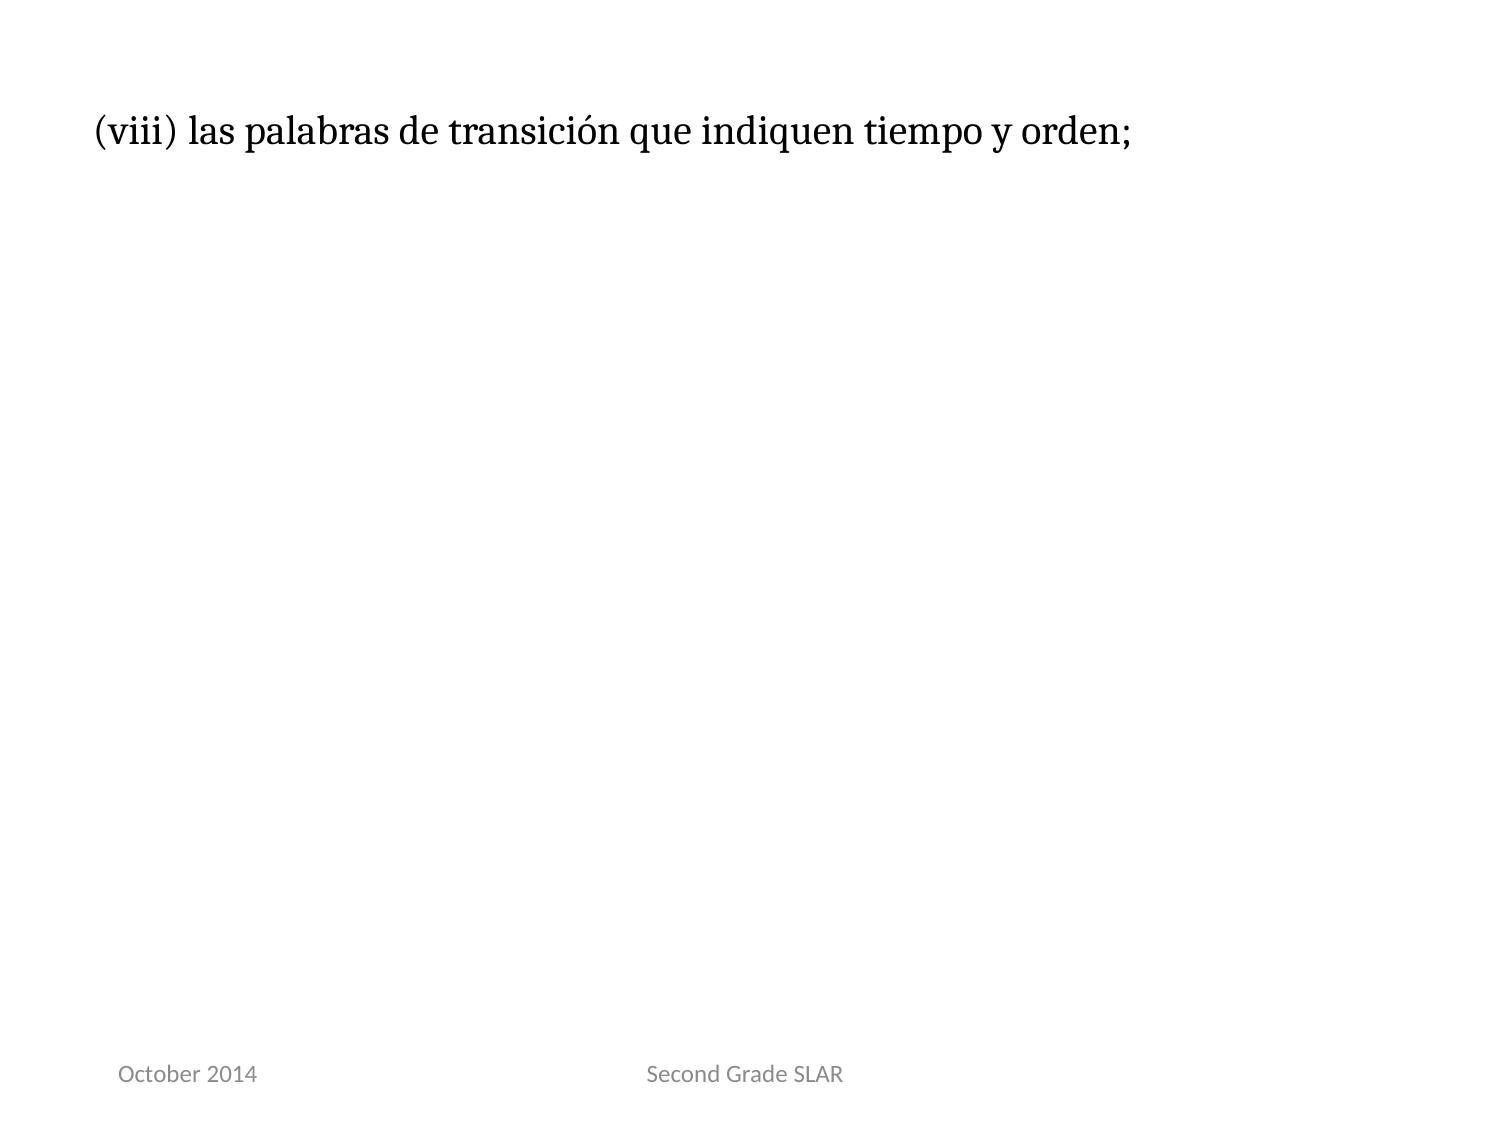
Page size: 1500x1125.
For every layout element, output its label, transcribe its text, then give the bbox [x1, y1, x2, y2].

footer Second Grade SLAR [492, 1042, 999, 1103]
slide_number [103, 1042, 441, 1103]
subtitle (viii) las palabras de transición que indiquen tiempo y orden; [78, 70, 1429, 1014]
